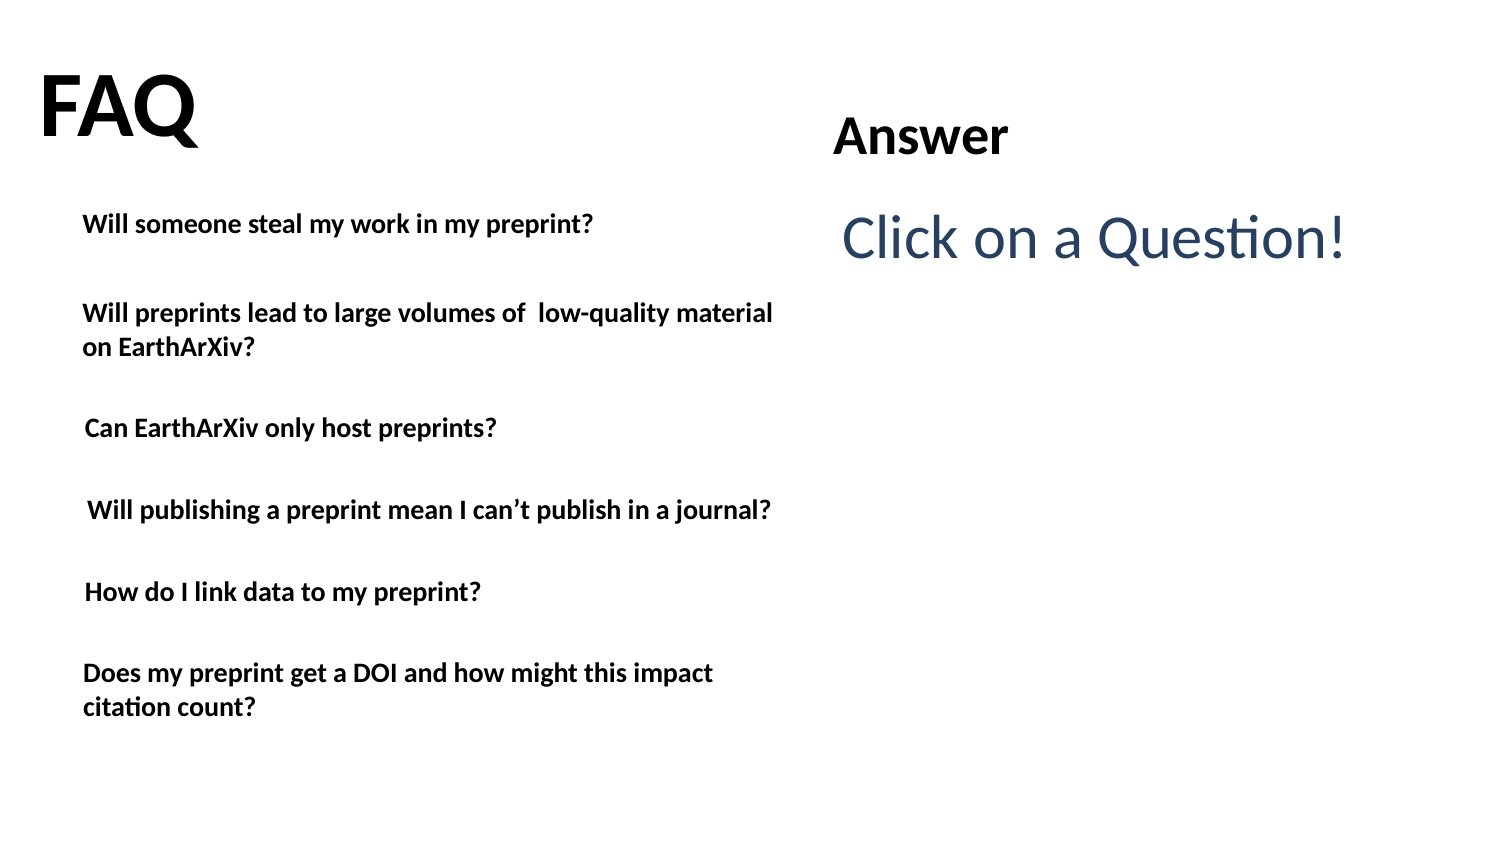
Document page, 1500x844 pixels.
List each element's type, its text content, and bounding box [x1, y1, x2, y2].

text_box Will someone steal my work in my preprint? [67, 198, 818, 247]
text_box Will preprints lead to large volumes of low-quality material on EarthArXiv? [67, 286, 818, 369]
text_box Can EarthArXiv only host preprints? [70, 402, 514, 451]
text_box Click on a Question! [818, 188, 1445, 279]
text_box Will publishing a preprint mean I can’t publish in a journal? [72, 484, 788, 533]
text_box How do I link data to my preprint? [70, 565, 498, 614]
text_box FAQ [25, 34, 346, 163]
text_box Answer [818, 91, 1140, 174]
text_box Does my preprint get a DOI and how might this impact citation count? [68, 647, 819, 730]
